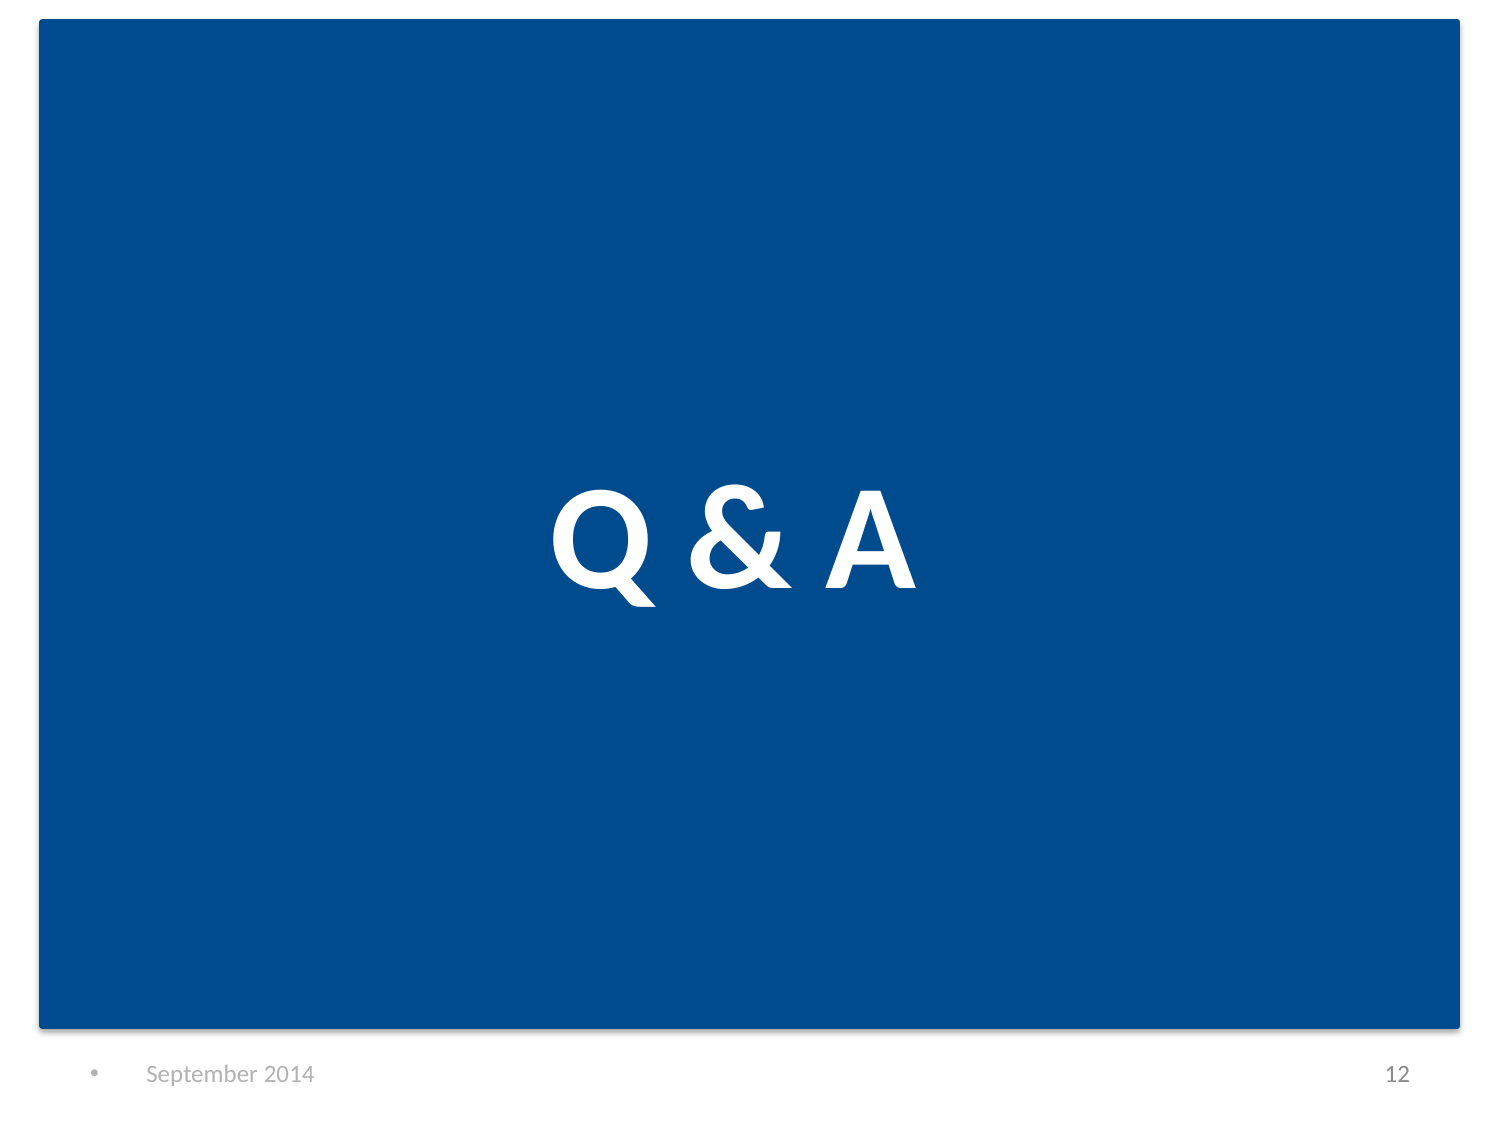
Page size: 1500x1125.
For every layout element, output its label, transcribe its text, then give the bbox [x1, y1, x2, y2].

slide_number 12 [1074, 1042, 1425, 1103]
title Q & A [300, 285, 1200, 627]
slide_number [75, 1042, 425, 1103]
